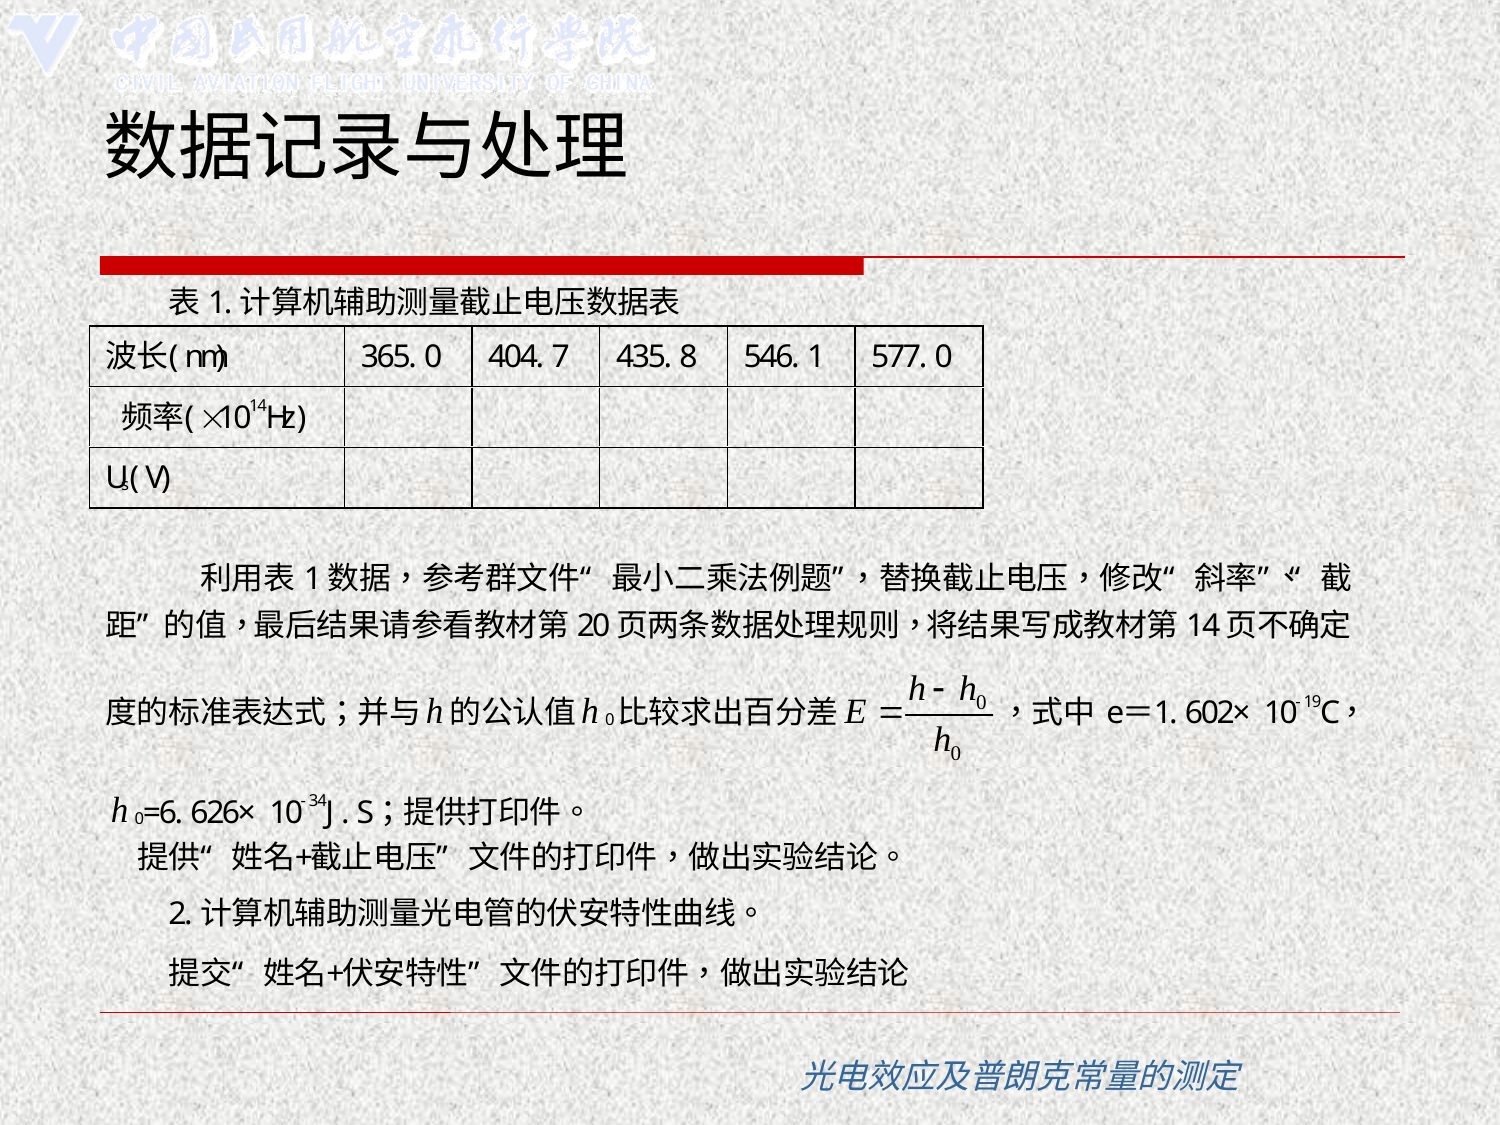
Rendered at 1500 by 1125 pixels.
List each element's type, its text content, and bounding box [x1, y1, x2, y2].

picture [0, 1, 1500, 1125]
title 数据记录与处理 [88, 54, 1402, 197]
